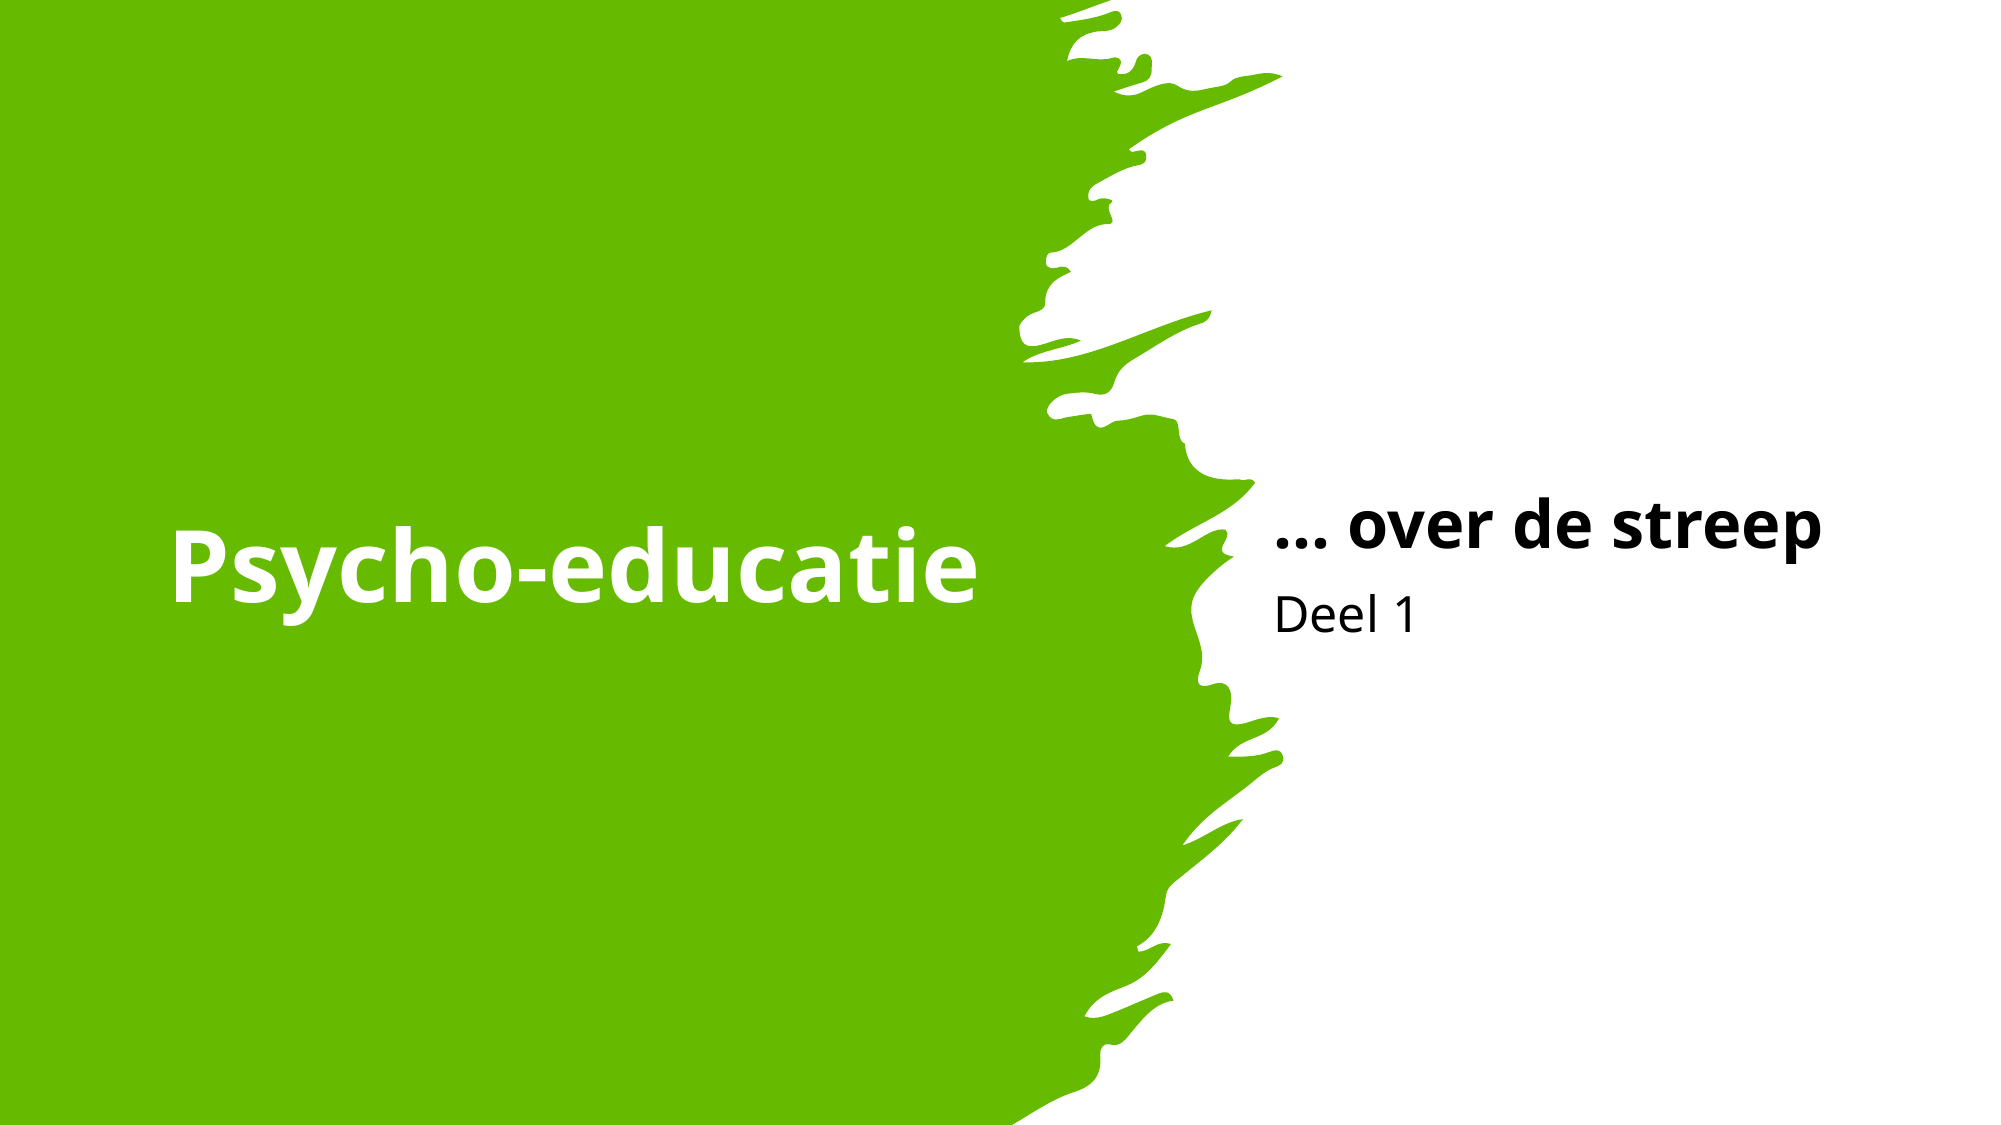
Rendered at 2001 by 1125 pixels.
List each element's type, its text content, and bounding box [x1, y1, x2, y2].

title Psycho-educatie [153, 274, 1071, 851]
subtitle … over de streep Deel 1 [1258, 274, 1975, 851]
